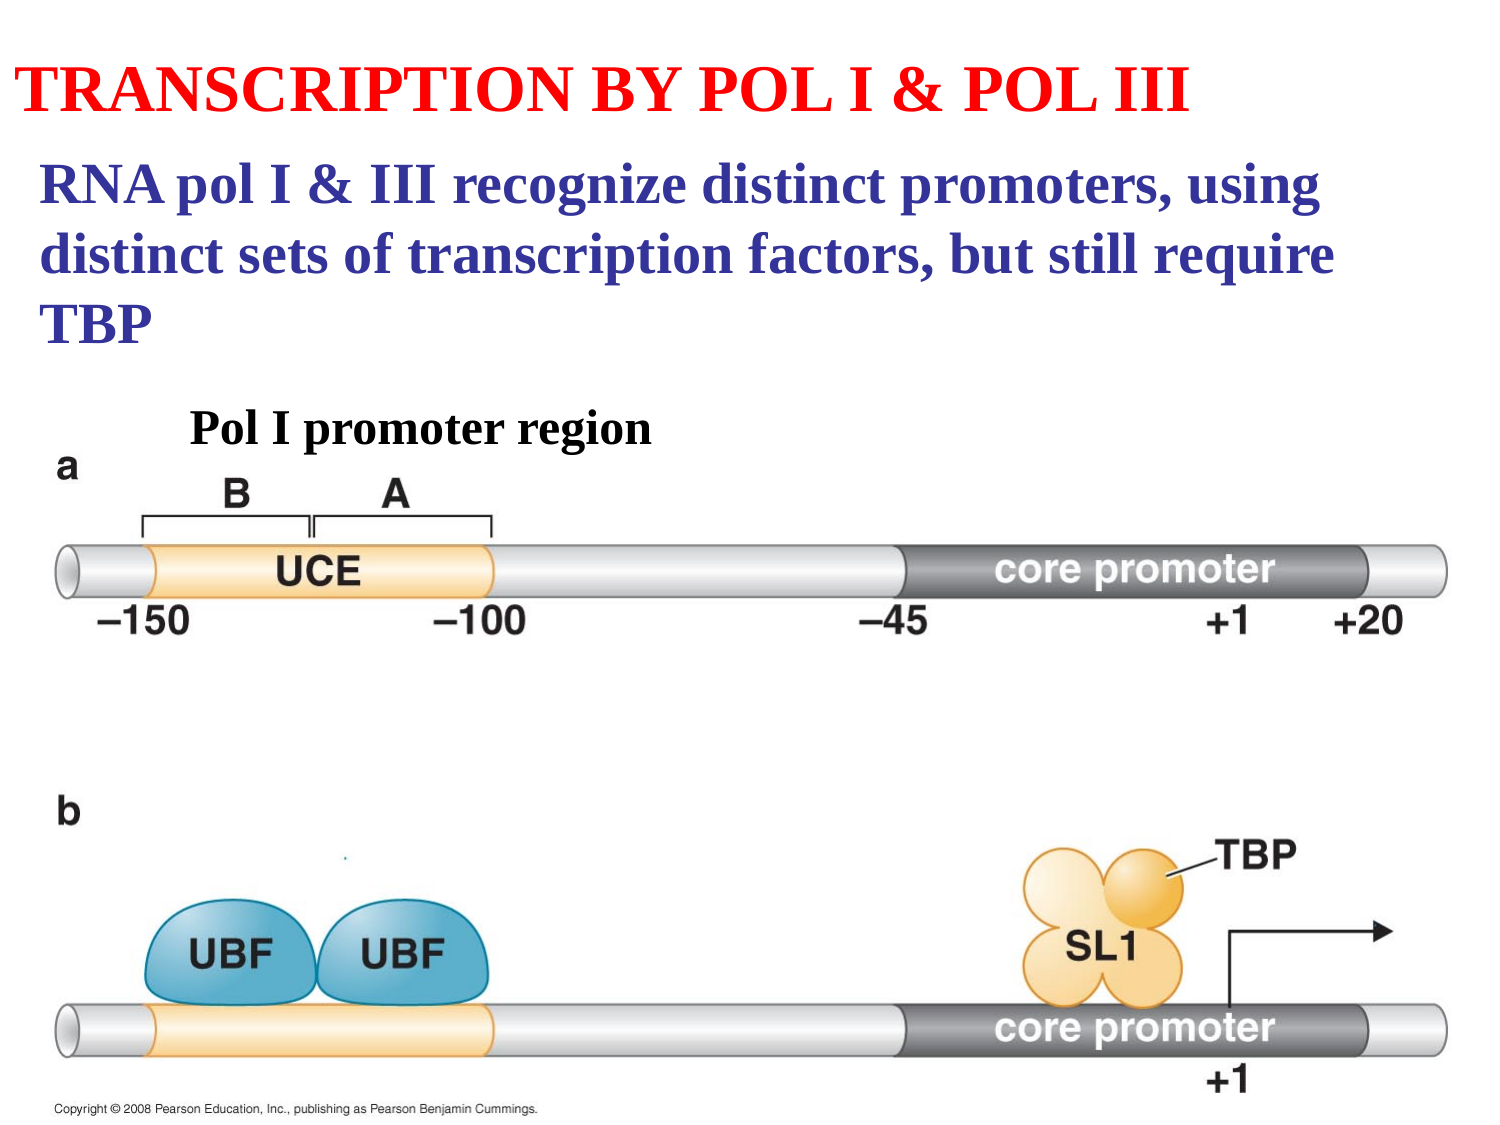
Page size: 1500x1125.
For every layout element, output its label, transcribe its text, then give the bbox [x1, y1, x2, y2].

text_box Pol I promoter region [174, 387, 1238, 451]
picture [49, 452, 1453, 1125]
text_box RNA pol I & III recognize distinct promoters, using distinct sets of transcription factors, but still require TBP [24, 137, 1463, 363]
text_box TRANSCRIPTION BY POL I & POL III [0, 37, 1463, 133]
